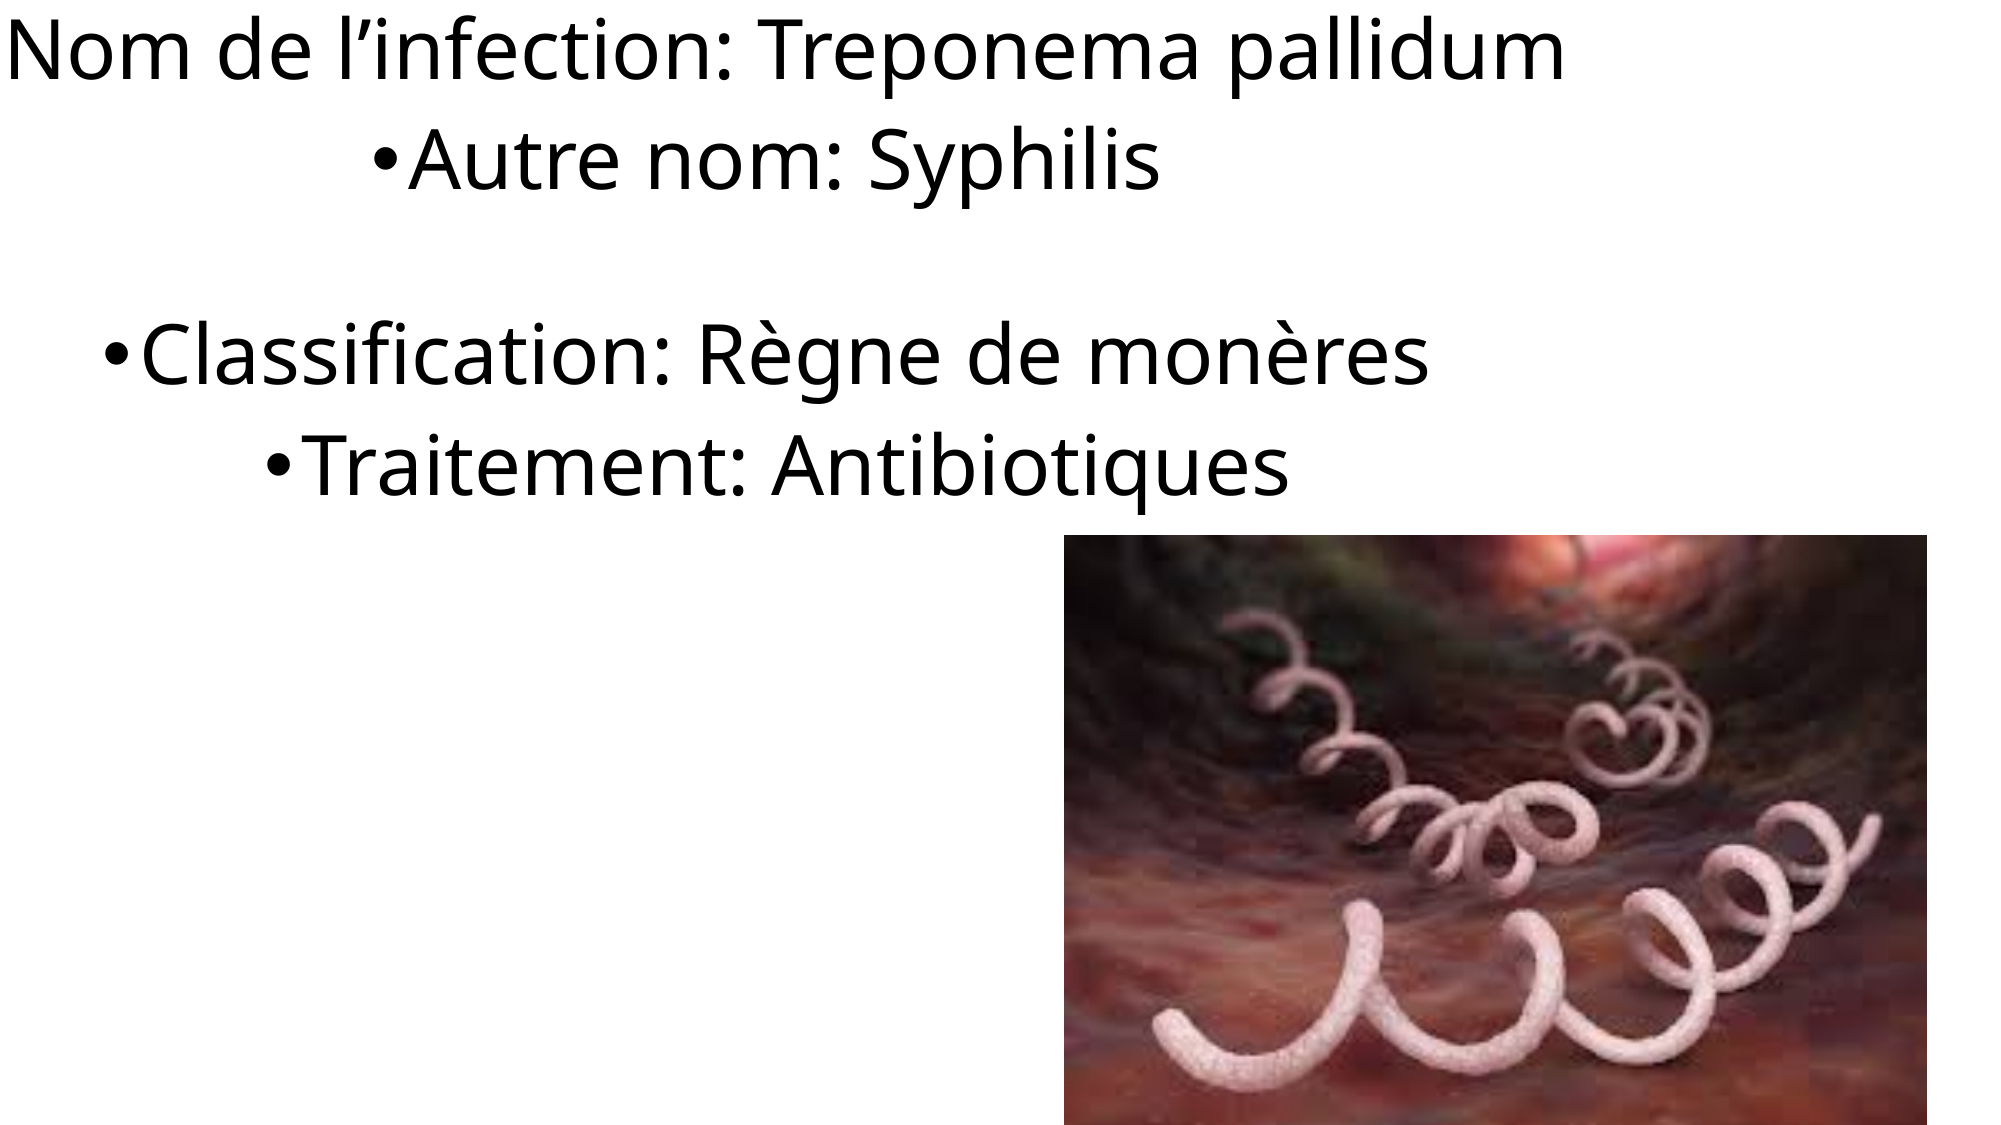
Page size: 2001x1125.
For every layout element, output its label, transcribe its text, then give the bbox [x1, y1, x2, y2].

list Nom de l’infection: Treponema pallidum Autre nom: Syphilis Classification: Règne de monères Traitement: Antibiotiques [0, 0, 1641, 714]
picture [1063, 535, 1927, 1125]
